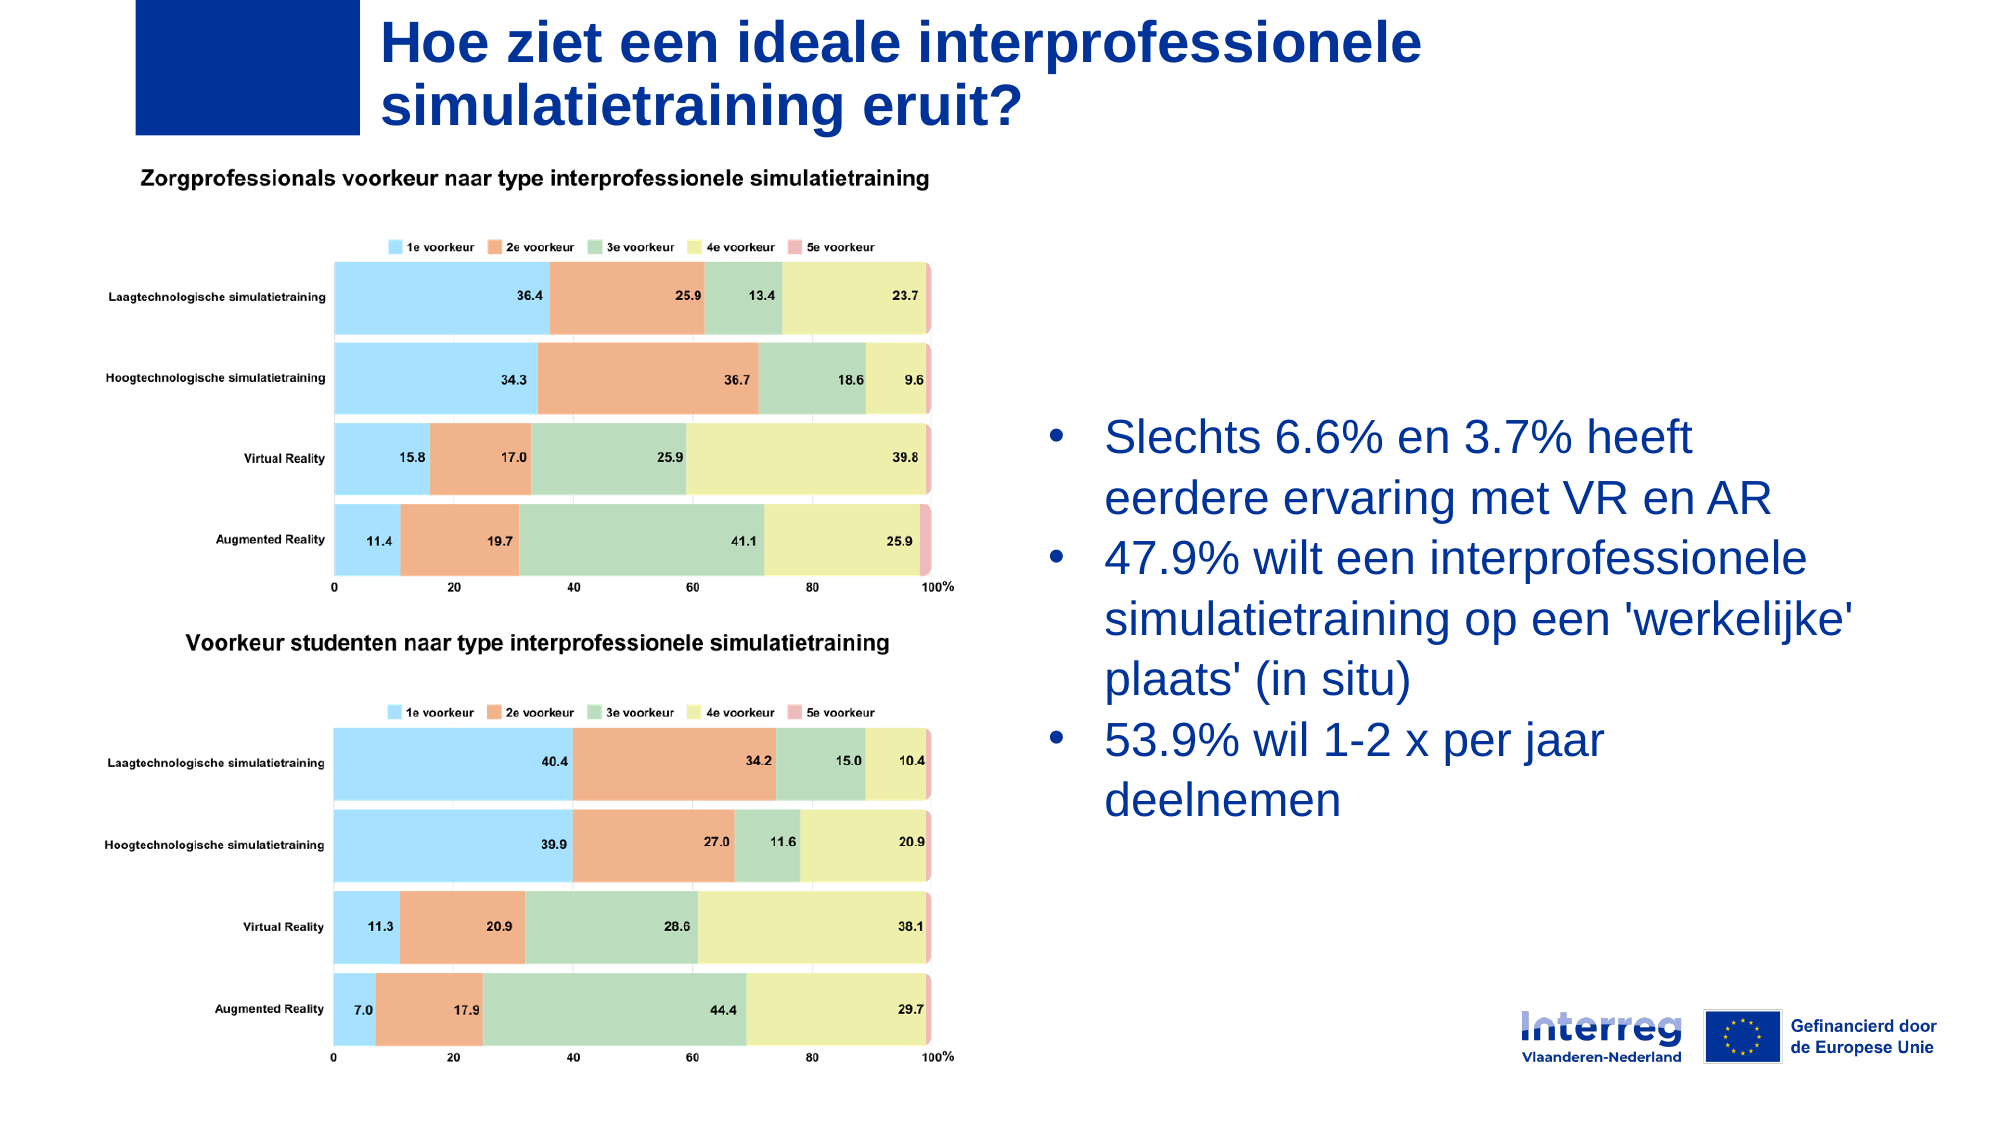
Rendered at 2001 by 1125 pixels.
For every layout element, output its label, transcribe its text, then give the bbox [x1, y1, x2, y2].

picture [92, 142, 956, 1087]
list Slechts 6.6% en 3.7% heeft eerdere ervaring met VR en AR 47.9% wilt een interprofessionele simulatietraining op een 'werkelijke' plaats' (in situ) 53.9% wil 1-2 x per jaar deelnemen [1048, 403, 1857, 992]
title Hoe ziet een ideale interprofessionele simulatietraining eruit? [379, 12, 1529, 190]
picture [1522, 1009, 1937, 1064]
